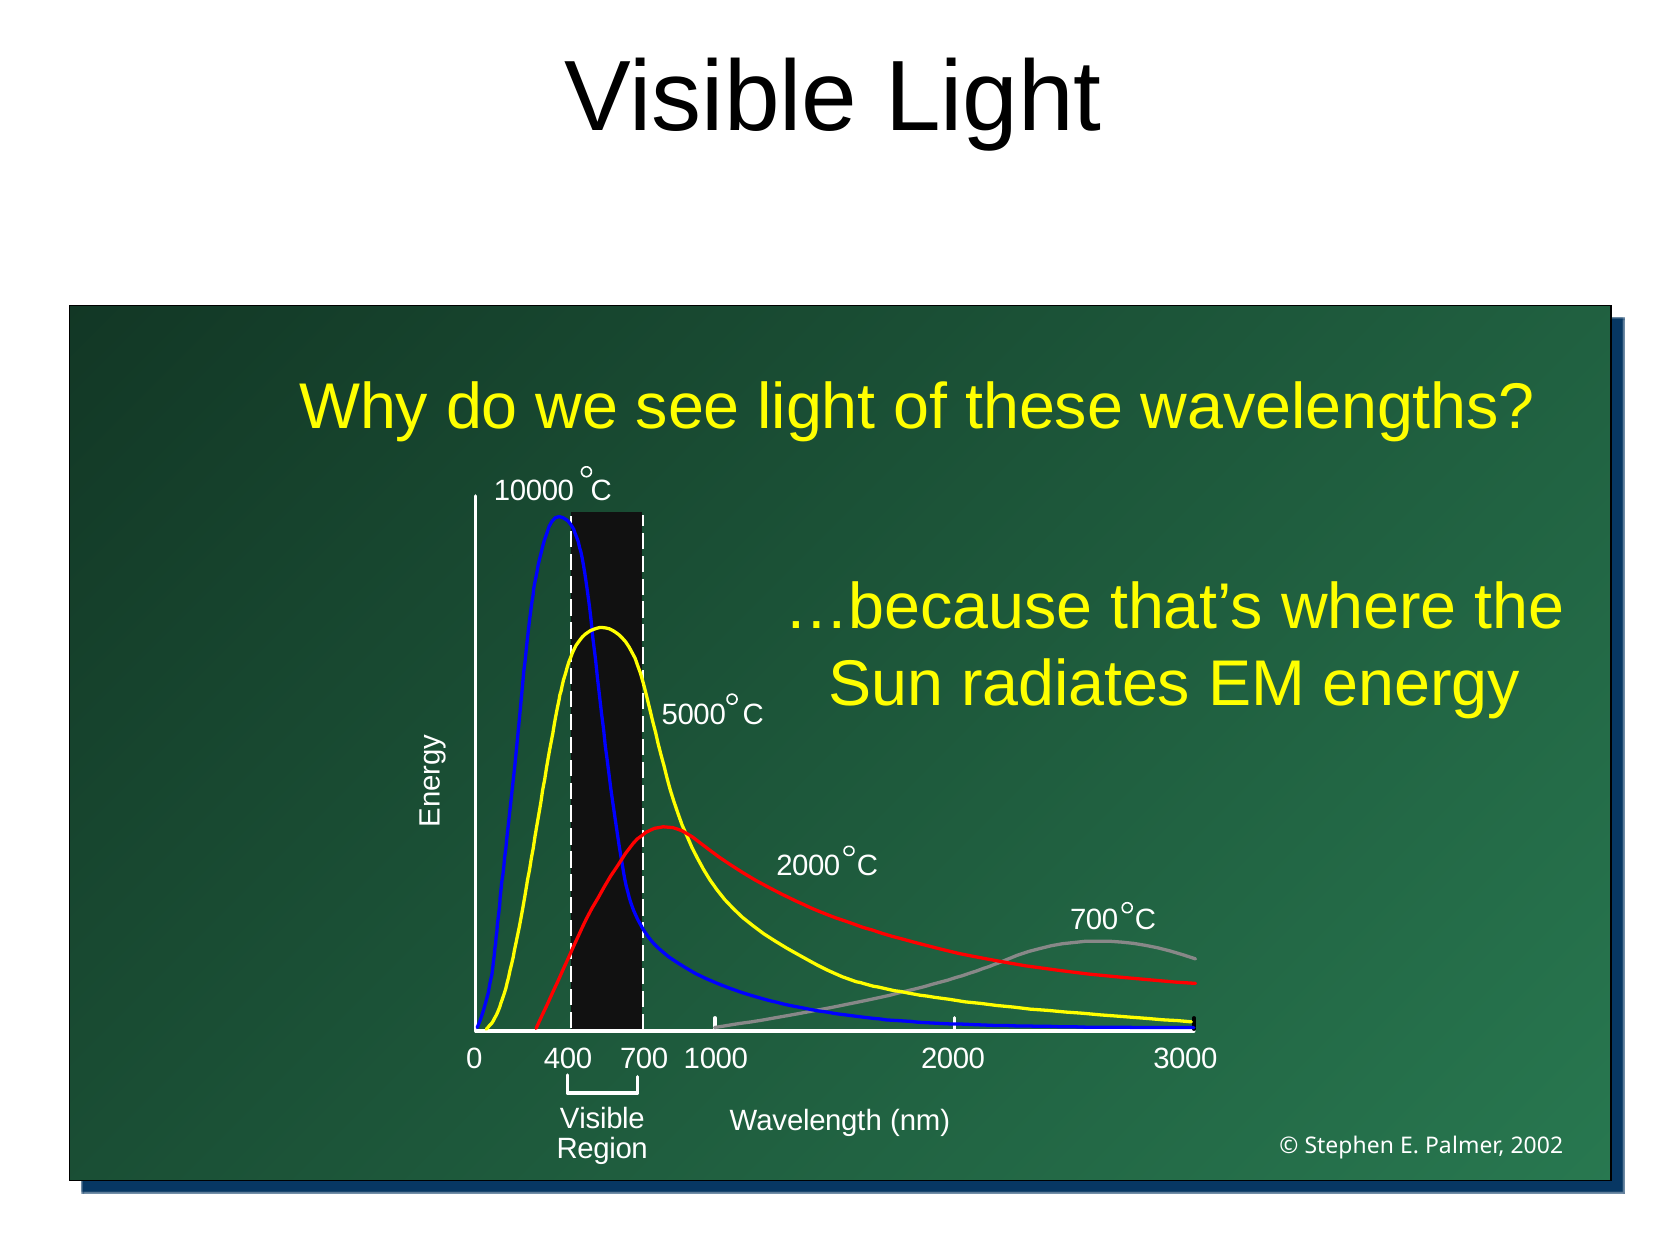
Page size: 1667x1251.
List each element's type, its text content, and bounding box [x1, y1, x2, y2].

text_box …because that’s where the Sun radiates EM energy [1225, 555, 1581, 728]
text_box Why do we see light of these wavelengths? [282, 355, 1552, 450]
picture [416, 466, 1222, 1167]
text_box [69, 305, 1612, 1181]
text_box © Stephen E. Palmer, 2002 [1262, 1122, 1581, 1167]
text_box Visible Light [125, 13, 1542, 167]
